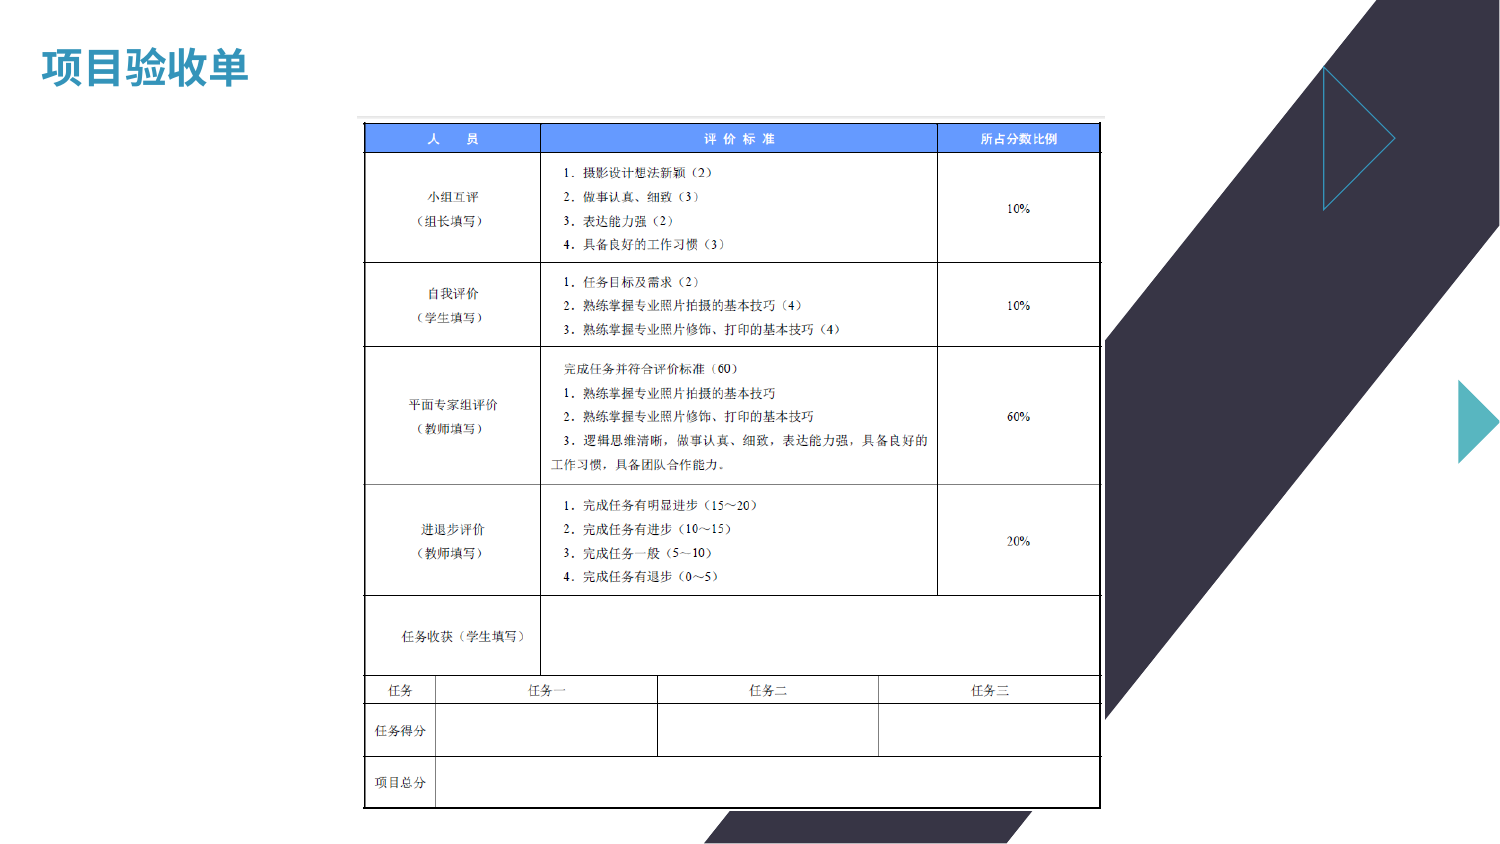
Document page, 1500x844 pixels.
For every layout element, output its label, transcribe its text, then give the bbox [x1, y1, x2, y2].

text_box [1458, 379, 1500, 464]
text_box [702, 812, 1033, 844]
text_box [1105, 0, 1500, 722]
picture [357, 116, 1105, 812]
text_box 项目验收单 [41, 41, 251, 92]
text_box [1323, 66, 1396, 210]
